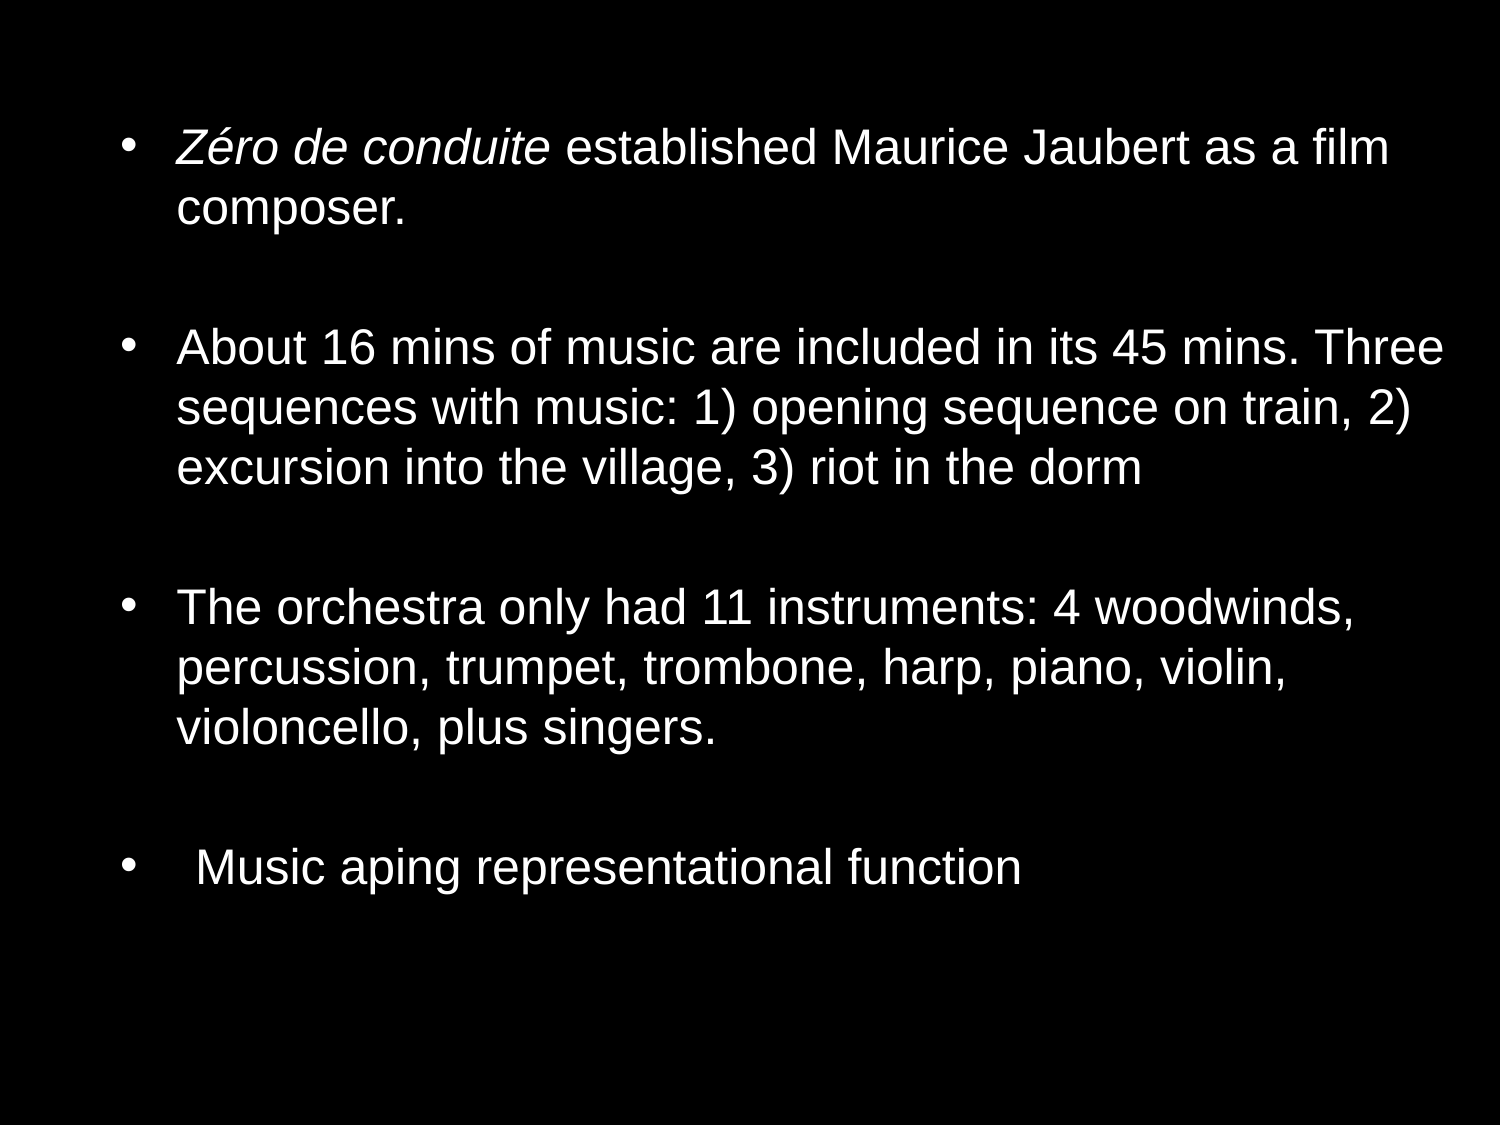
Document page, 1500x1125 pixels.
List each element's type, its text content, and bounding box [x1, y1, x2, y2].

subtitle Zéro de conduite established Maurice Jaubert as a film composer. About 16 mins of music are included in its 45 mins. Three sequences with music: 1) opening sequence on train, 2) excursion into the village, 3) riot in the dorm The orchestra only had 11 instruments: 4 woodwinds, percussion, trumpet, trombone, harp, piano, violin, violoncello, plus singers. Music aping representational function [105, 107, 1474, 1089]
